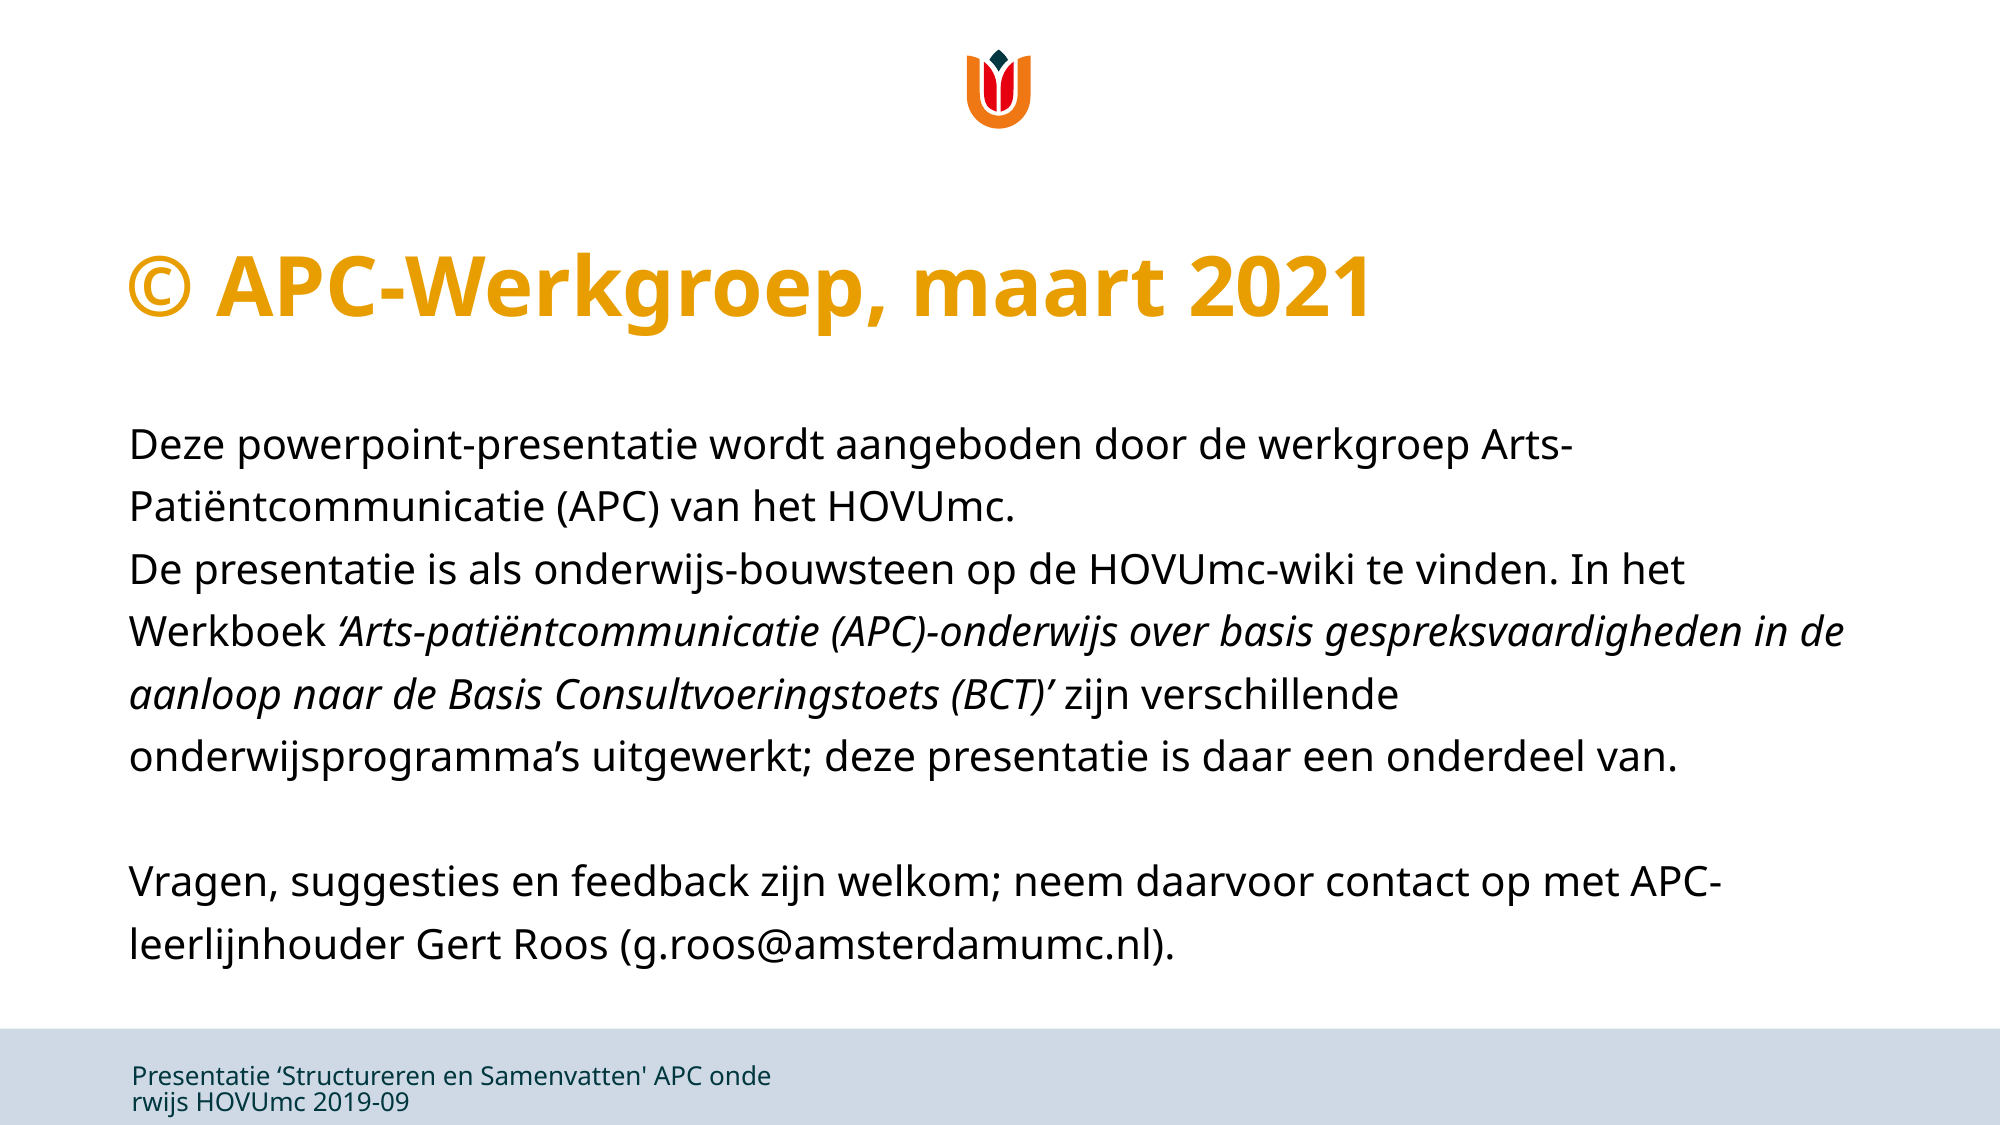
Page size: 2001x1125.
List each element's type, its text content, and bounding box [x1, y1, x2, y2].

list Deze powerpoint-presentatie wordt aangeboden door de werkgroep Arts-Patiëntcommunicatie (APC) van het HOVUmc. De presentatie is als onderwijs-bouwsteen op de HOVUmc-wiki te vinden. In het Werkboek ‘Arts-patiëntcommunicatie (APC)-onderwijs over basis gespreksvaardigheden in de aanloop naar de Basis Consultvoeringstoets (BCT)’ zijn verschillende onderwijsprogramma’s uitgewerkt; deze presentatie is daar een onderdeel van. Vragen, suggesties en feedback zijn welkom; neem daarvoor contact op met APC-leerlijnhouder Gert Roos (g.roos@amsterdamumc.nl). [113, 397, 1877, 1014]
title ©️ APC-Werkgroep, maart 2021 [110, 180, 1877, 398]
footer Presentatie ‘Structureren en Samenvatten' APC onderwijs HOVUmc 2019-09 [116, 1046, 792, 1107]
